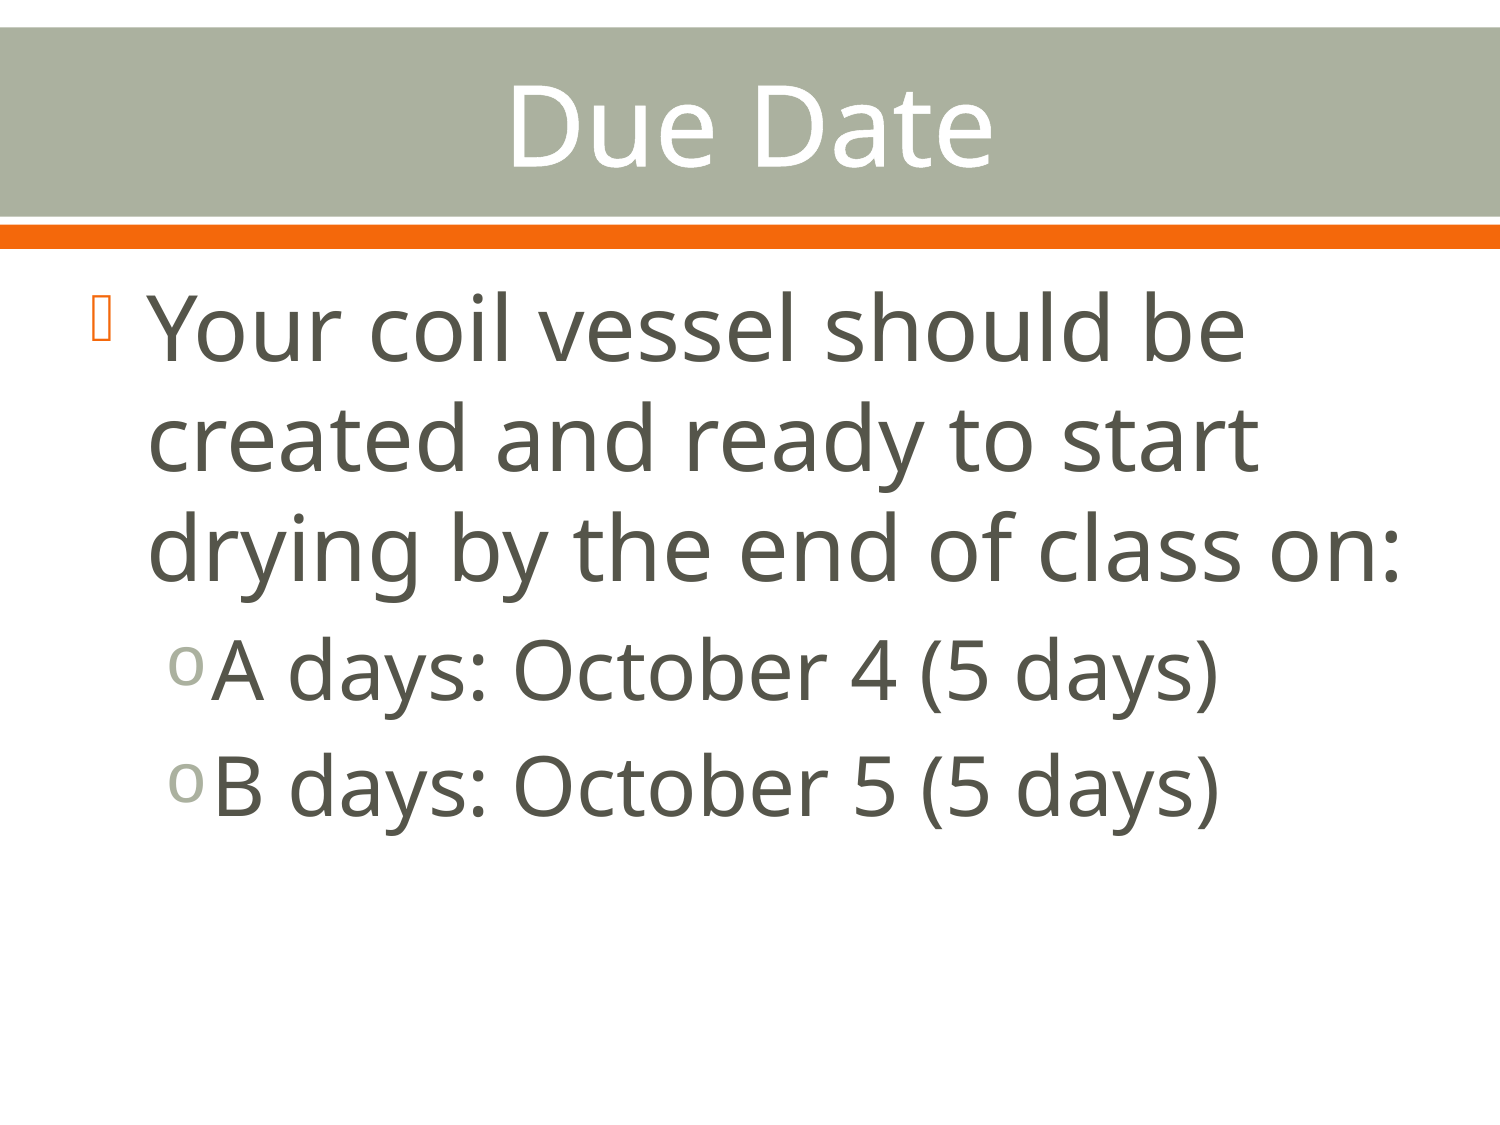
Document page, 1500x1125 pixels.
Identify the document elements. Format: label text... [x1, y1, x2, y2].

list Your coil vessel should be created and ready to start drying by the end of class on: A days: October 4 (5 days) B days: October 5 (5 days) [75, 262, 1425, 1005]
title Due Date [75, 29, 1425, 213]
